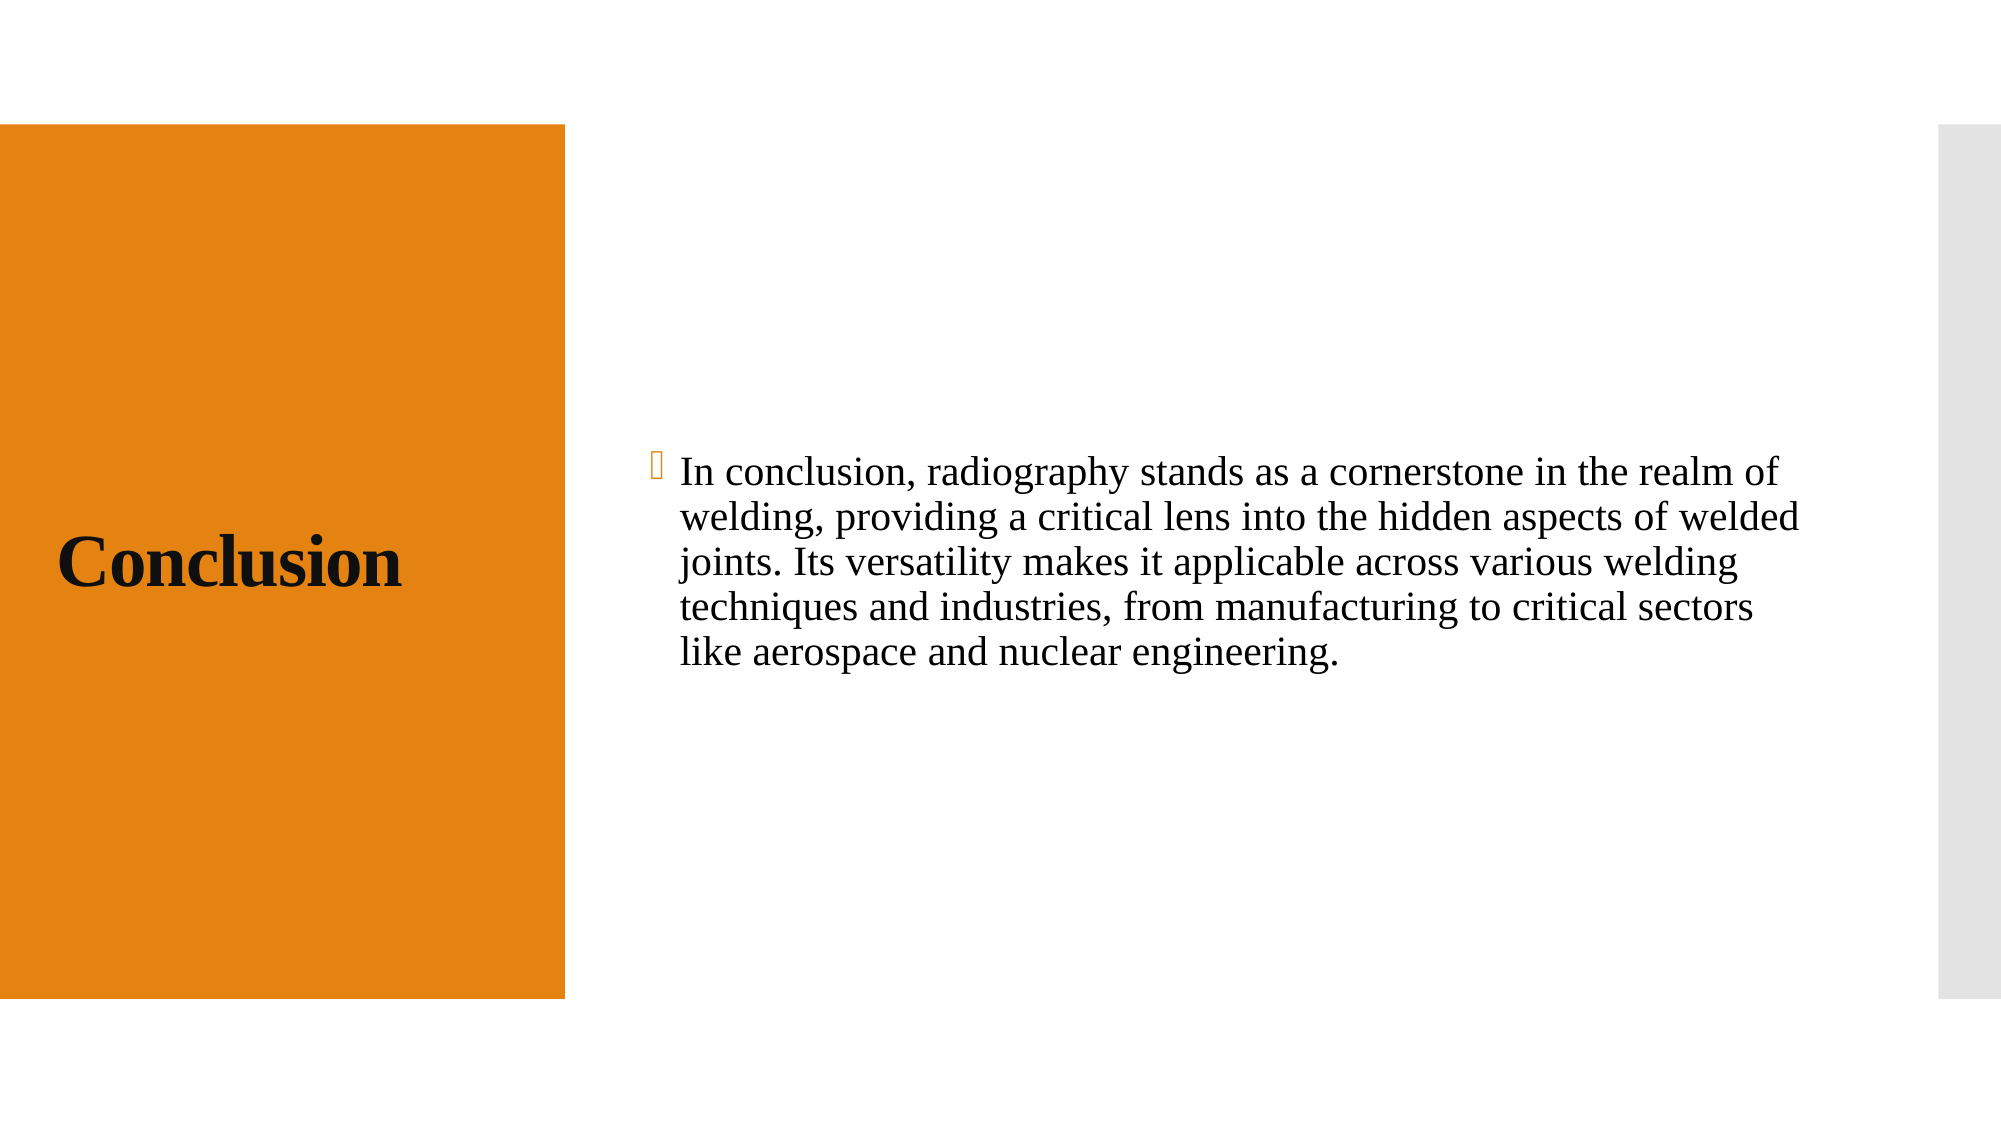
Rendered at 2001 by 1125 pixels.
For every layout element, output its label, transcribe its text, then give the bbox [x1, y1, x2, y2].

title Conclusion [41, 184, 525, 940]
list In conclusion, radiography stands as a cornerstone in the realm of welding, providing a critical lens into the hidden aspects of welded joints. Its versatility makes it applicable across various welding techniques and industries, from manufacturing to critical sectors like aerospace and nuclear engineering. [634, 141, 1835, 982]
